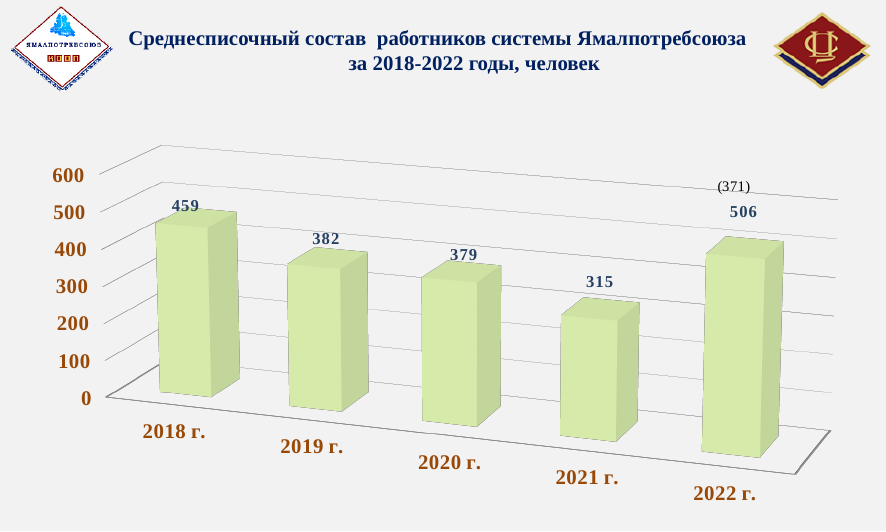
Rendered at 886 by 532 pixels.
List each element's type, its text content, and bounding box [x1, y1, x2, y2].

picture [772, 12, 871, 89]
text_box Среднесписочный состав работников системы Ямалпотребсоюза за 2018-2022 годы, человек [177, 17, 768, 83]
picture [0, 0, 172, 119]
chart [0, 119, 886, 532]
